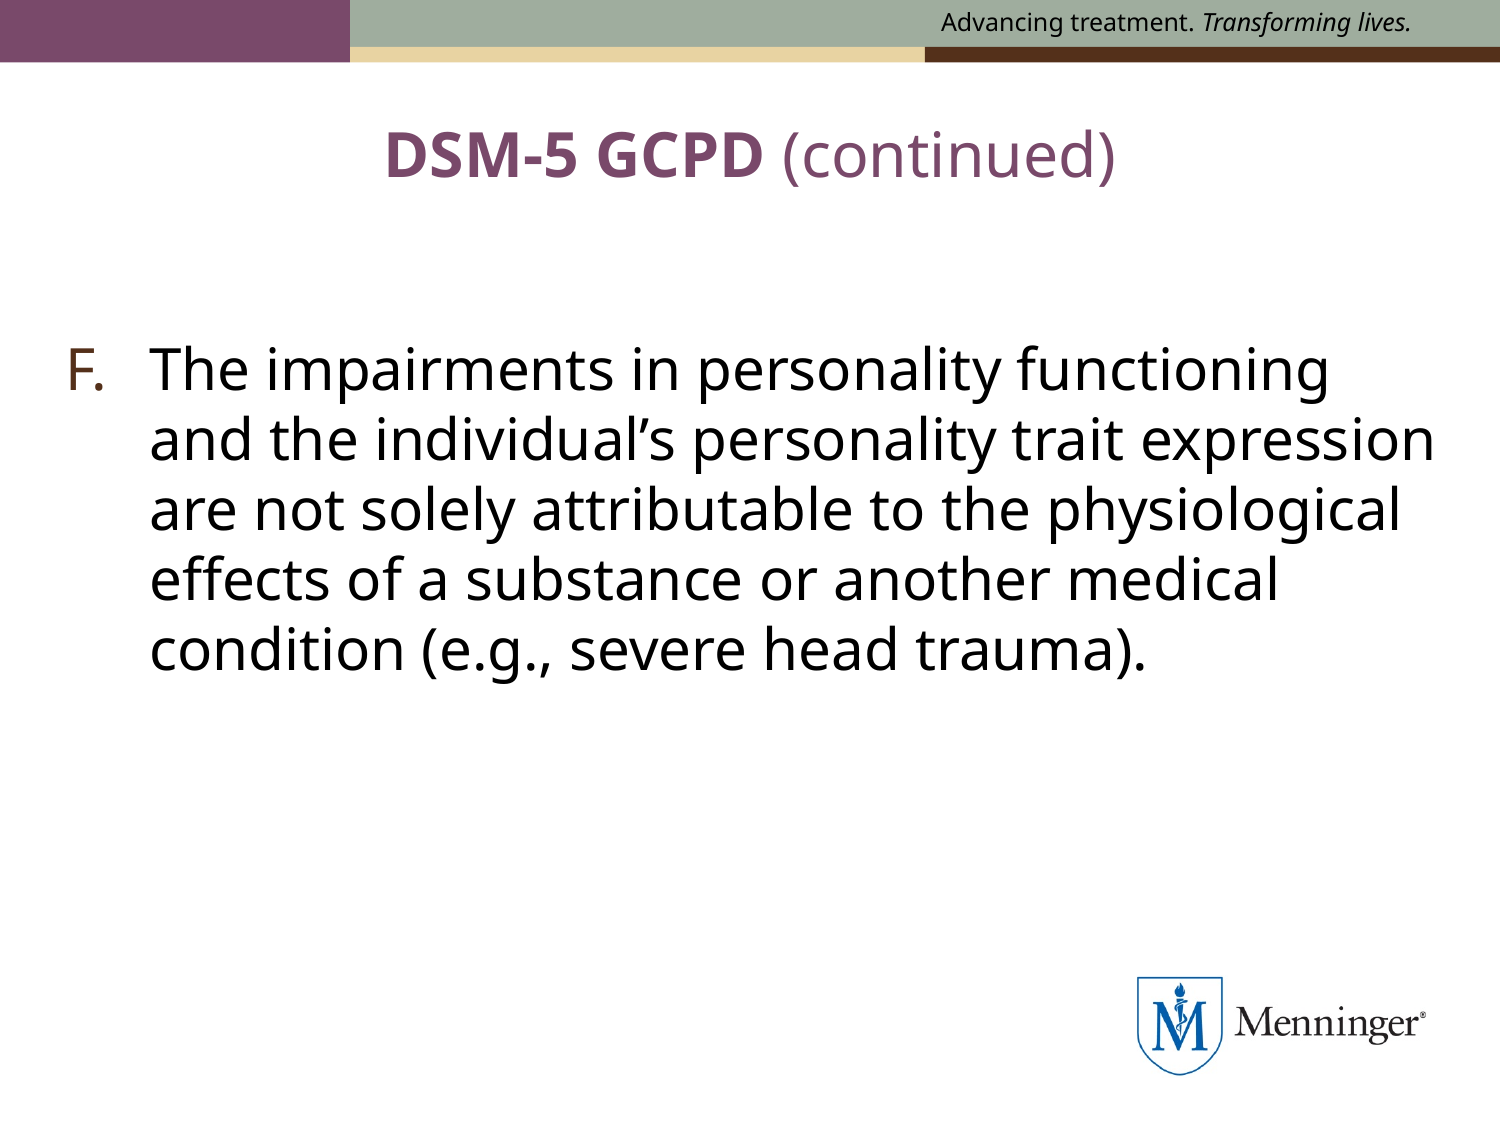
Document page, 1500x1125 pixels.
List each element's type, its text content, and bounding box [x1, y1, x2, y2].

title DSM-5 GCPD (continued) [99, 112, 1400, 193]
list The impairments in personality functioning and the individual’s personality trait expression are not solely attributable to the physiological effects of a substance or another medical condition (e.g., severe head trauma). [50, 324, 1458, 913]
picture [1136, 975, 1427, 1078]
